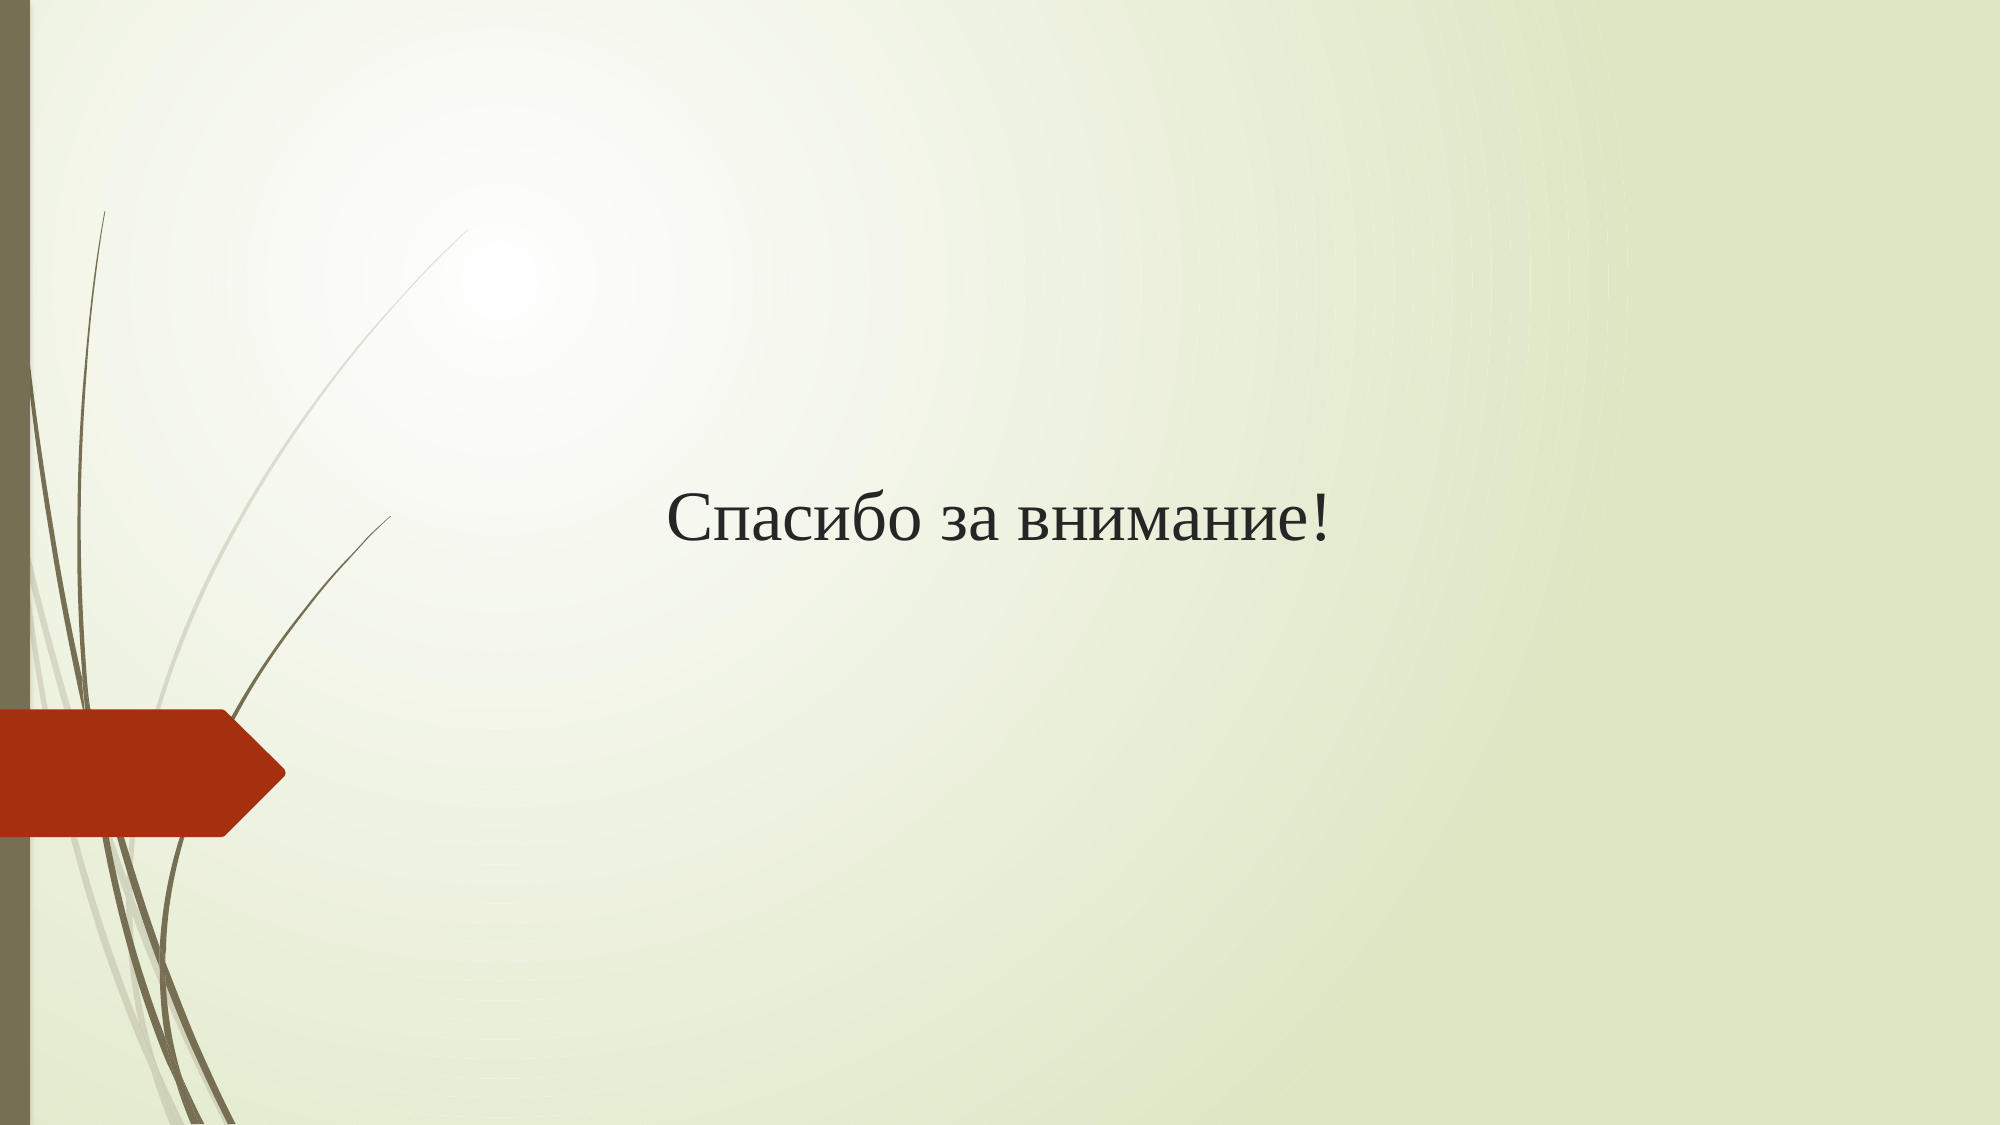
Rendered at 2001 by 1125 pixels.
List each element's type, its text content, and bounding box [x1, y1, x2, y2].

title Спасибо за внимание! [335, 456, 1665, 563]
